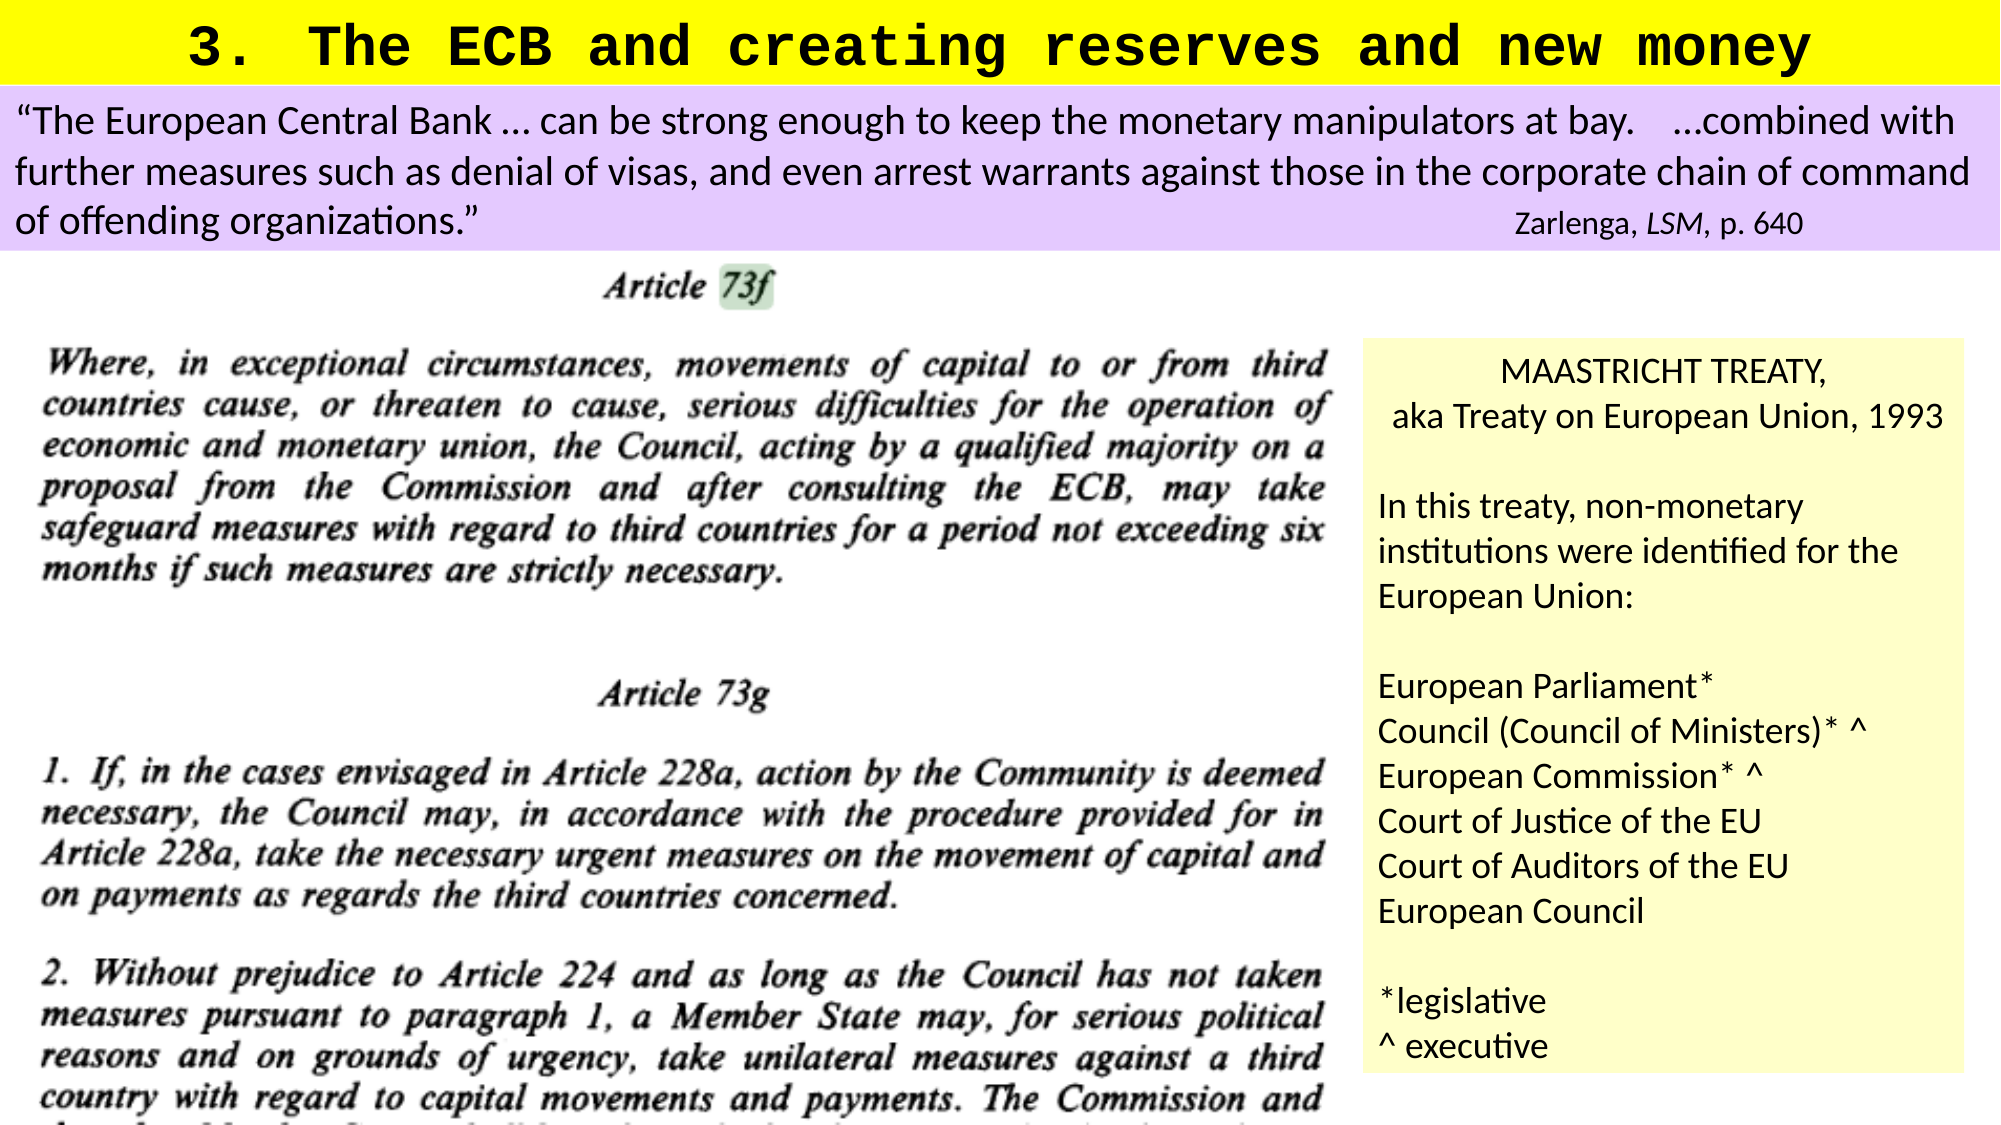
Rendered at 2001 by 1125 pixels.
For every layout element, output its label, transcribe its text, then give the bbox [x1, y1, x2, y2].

text_box The ECB and creating reserves and new money [0, 0, 2000, 85]
picture [20, 260, 1364, 1125]
text_box “The European Central Bank … can be strong enough to keep the monetary manipulators at bay. …combined with further measures such as denial of visas, and even arrest warrants against those in the corporate chain of command of offending organizations.” Zarlenga, LSM, p. 640 [0, 85, 2000, 251]
text_box MAASTRICHT TREATY, aka Treaty on European Union, 1993 In this treaty, non-monetary institutions were identified for the European Union: European Parliament* Council (Council of Ministers)* ^ European Commission* ^ Court of Justice of the EU Court of Auditors of the EU European Council *legislative ^ executive [1364, 338, 1965, 1073]
